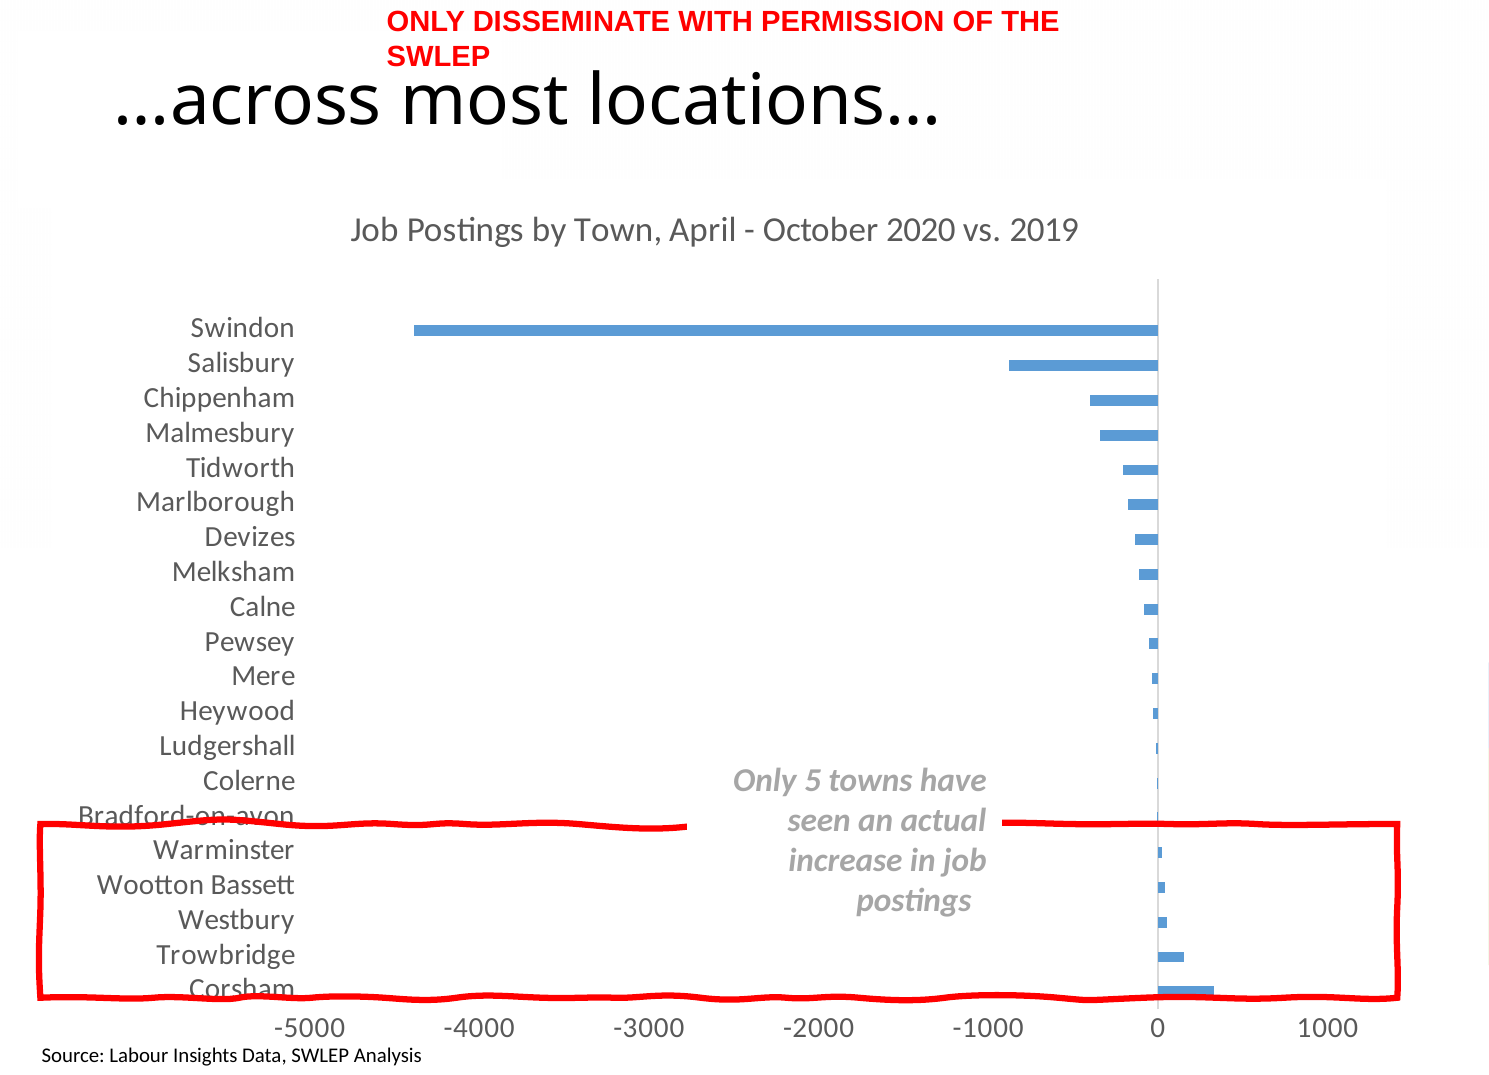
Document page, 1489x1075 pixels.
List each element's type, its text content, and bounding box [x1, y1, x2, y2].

text_box [37, 822, 51, 999]
picture [478, 14, 488, 28]
picture [0, 0, 1489, 547]
picture [415, 17, 423, 31]
chart [51, 178, 1386, 1063]
text_box [1386, 822, 1399, 1000]
text_box Source: Labour Insights Data, SWLEP Analysis [26, 1034, 886, 1075]
title …across most locations… [102, 57, 1386, 178]
picture [391, 14, 403, 28]
